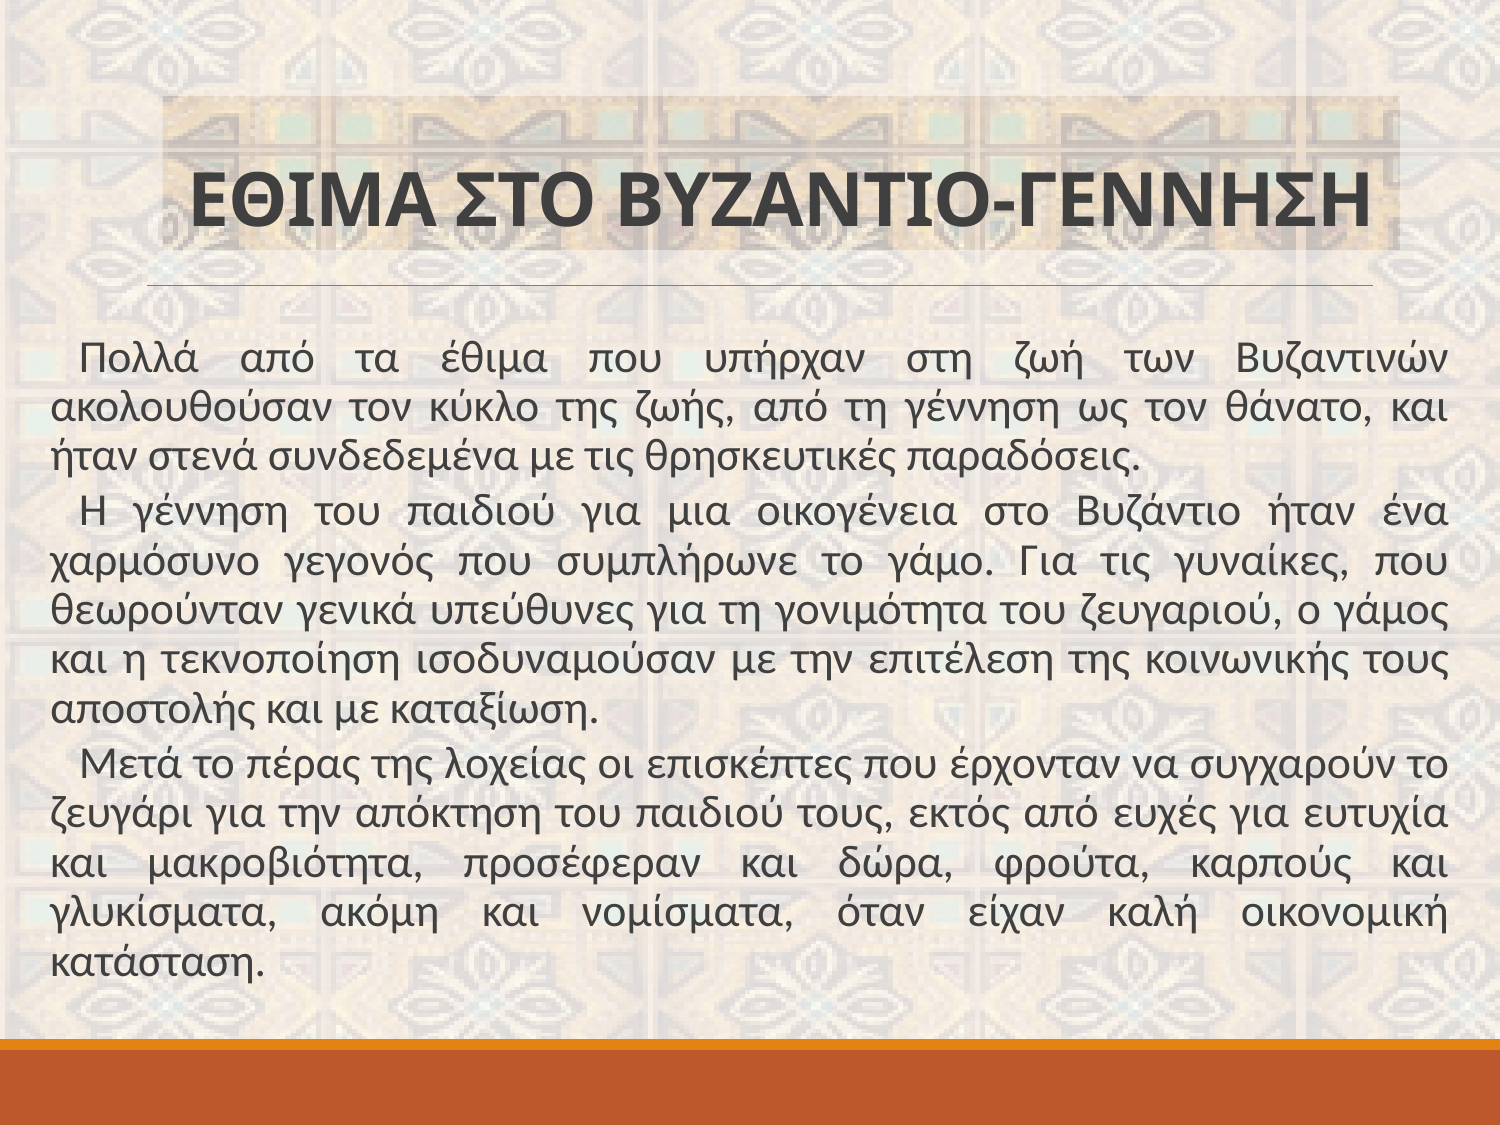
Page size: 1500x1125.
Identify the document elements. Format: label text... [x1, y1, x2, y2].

title ΕΘΙΜΑ ΣΤΟ ΒΥΖΑΝΤΙΟ-ΓΕΝΝΗΣΗ [162, 96, 1400, 250]
list Πολλά από τα έθιμα που υπήρχαν στη ζωή των Βυζαντινών ακολουθούσαν τον κύκλο της ζωής, από τη γέννηση ως τον θάνατο, και ήταν στενά συνδεδεμένα με τις θρησκευτικές παραδόσεις. Η γέννηση του παιδιού για μια οικογένεια στο Βυζάντιο ήταν ένα χαρμόσυνο γεγονός που συμπλήρωνε το γάμο. Για τις γυναίκες, που θεωρούνταν γενικά υπεύθυνες για τη γονιμότητα του ζευγαριού, ο γάμος και η τεκνοποίηση ισοδυναμούσαν με την επιτέλεση της κοινωνικής τους αποστολής και με καταξίωση. Μετά το πέρας της λοχείας οι επισκέπτες που έρχονταν να συγχαρούν το ζευγάρι για την απόκτηση του παιδιού τους, εκτός από ευχές για ευτυχία και μακροβιότητα, προσέφεραν και δώρα, φρούτα, καρπούς και γλυκίσματα, ακόμη και νομίσματα, όταν είχαν καλή οικονομική κατάσταση. [50, 324, 1450, 1025]
